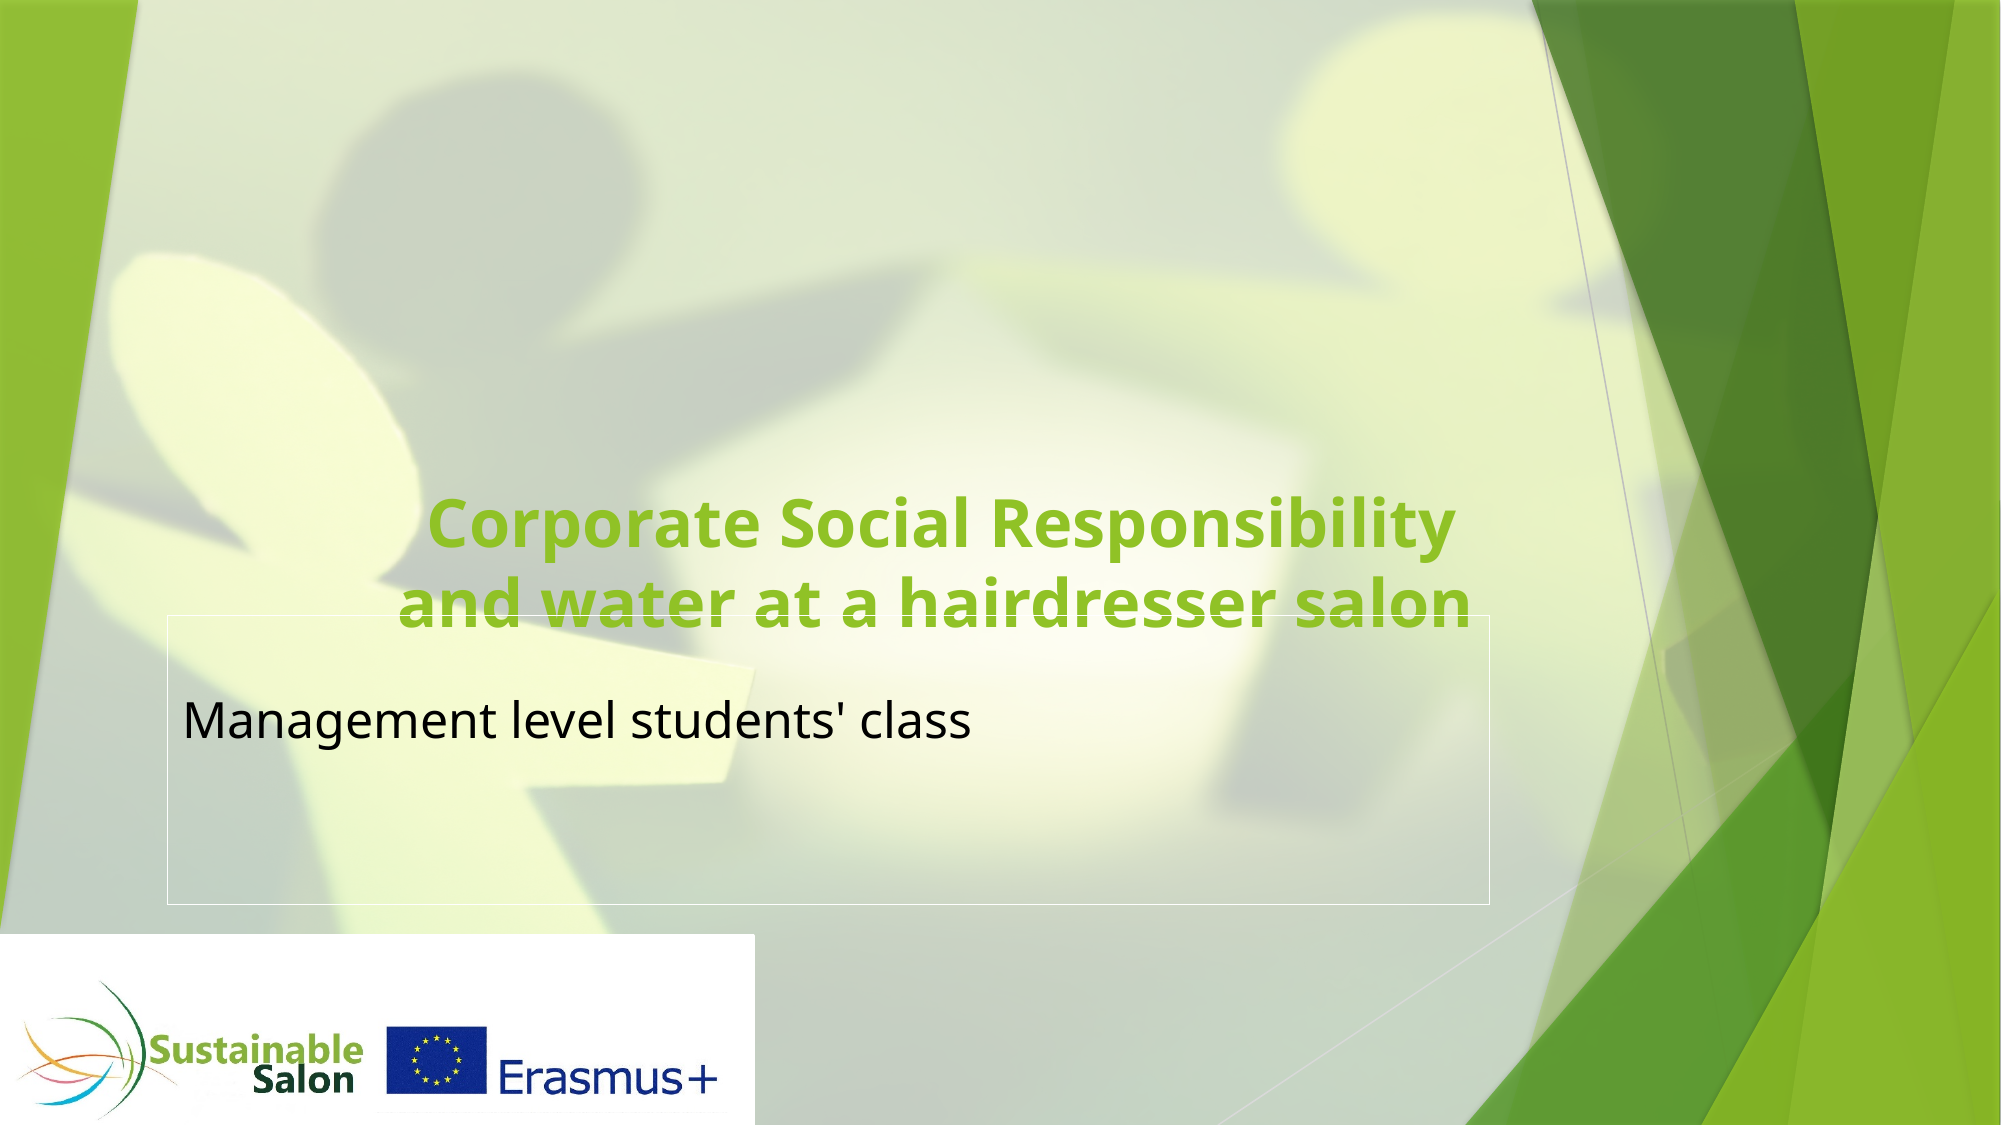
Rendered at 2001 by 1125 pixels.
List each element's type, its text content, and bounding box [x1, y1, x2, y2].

text_box [0, 934, 755, 1125]
subtitle Management level students' class [167, 615, 1490, 905]
title Corporate Social Responsibility and water at a hairdresser salon [167, 88, 1490, 615]
picture [10, 975, 737, 1125]
